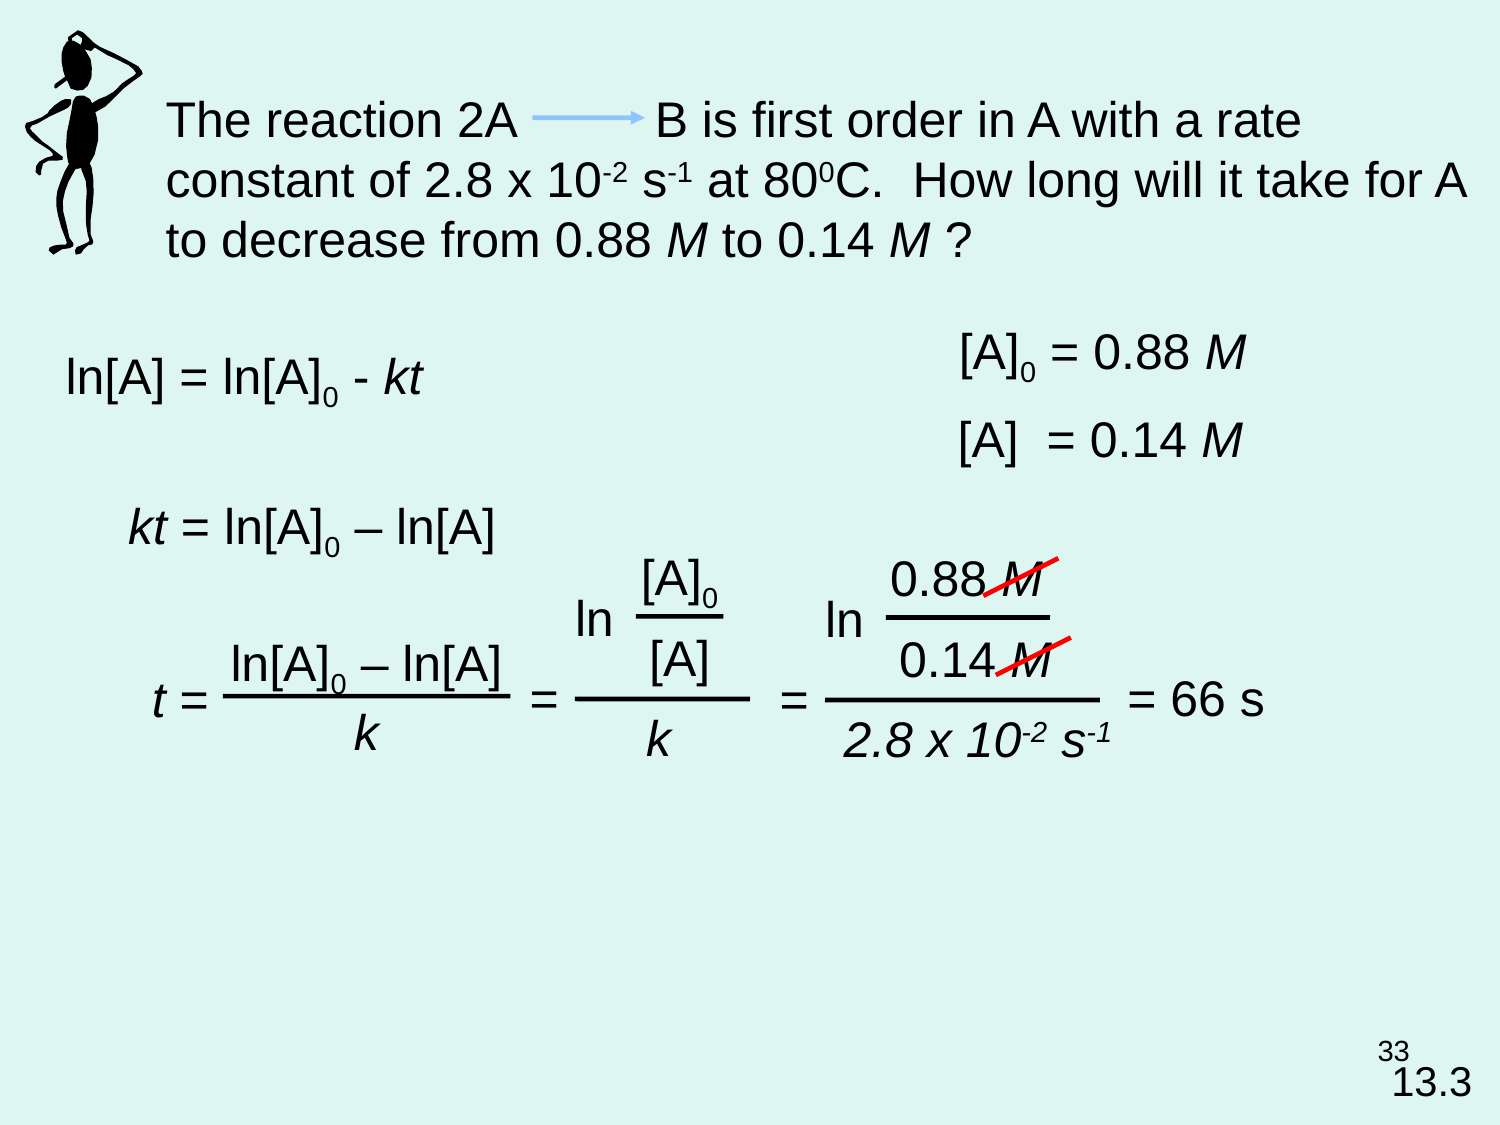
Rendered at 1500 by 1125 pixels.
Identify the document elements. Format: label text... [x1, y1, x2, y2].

text_box [A]0 = 0.88 M [944, 312, 1262, 396]
slide_number 33 [1074, 1024, 1425, 1103]
text_box kt = ln[A]0 – ln[A] [113, 487, 512, 571]
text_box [514, 538, 751, 775]
text_box t = [137, 659, 209, 735]
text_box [764, 539, 1132, 776]
text_box = 66 s [1136, 659, 1281, 734]
text_box ln[A] = ln[A]0 - kt [50, 337, 438, 421]
text_box [A] = 0.14 M [942, 399, 1258, 475]
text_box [214, 623, 509, 768]
text_box 13.3 [1376, 1047, 1488, 1113]
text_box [24, 29, 1493, 276]
